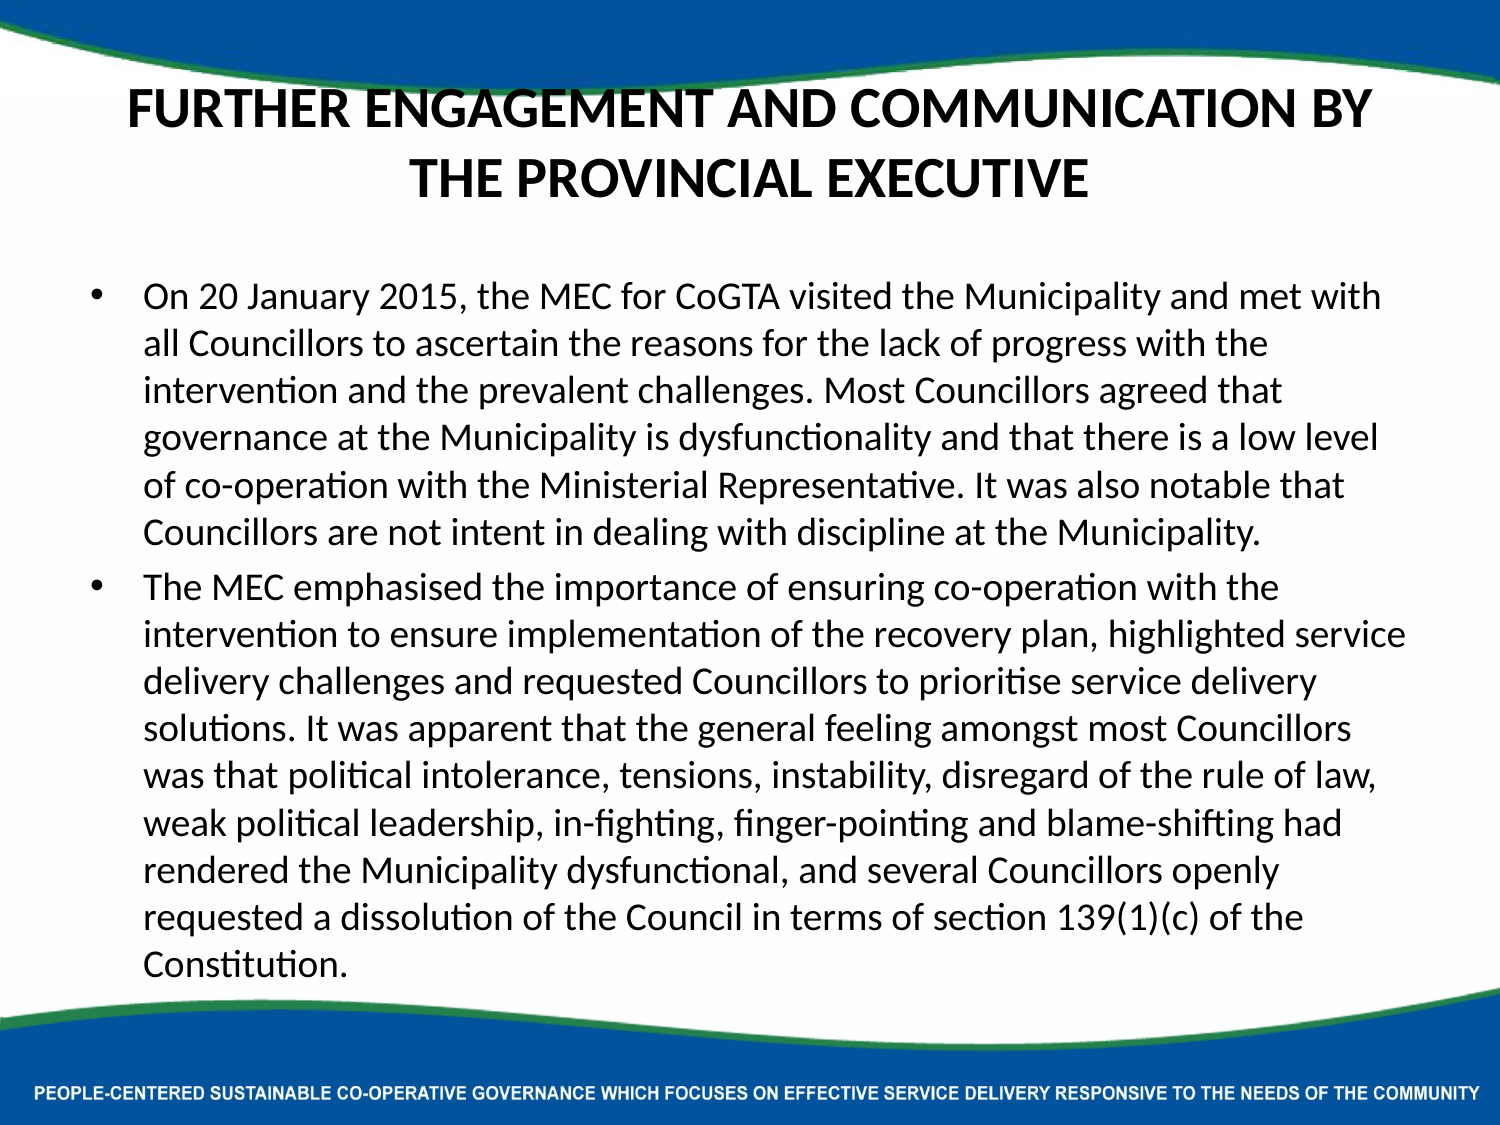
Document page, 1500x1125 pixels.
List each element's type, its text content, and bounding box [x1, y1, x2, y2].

picture [0, 0, 1500, 1125]
title FURTHER ENGAGEMENT AND communication by the provincial executive [75, 45, 1425, 233]
list On 20 January 2015, the MEC for CoGTA visited the Municipality and met with all Councillors to ascertain the reasons for the lack of progress with the intervention and the prevalent challenges. Most Councillors agreed that governance at the Municipality is dysfunctionality and that there is a low level of co-operation with the Ministerial Representative. It was also notable that Councillors are not intent in dealing with discipline at the Municipality. The MEC emphasised the importance of ensuring co-operation with the intervention to ensure implementation of the recovery plan, highlighted service delivery challenges and requested Councillors to prioritise service delivery solutions. It was apparent that the general feeling amongst most Councillors was that political intolerance, tensions, instability, disregard of the rule of law, weak political leadership, in-fighting, finger-pointing and blame-shifting had rendered the Municipality dysfunctional, and several Councillors openly requested a dissolution of the Council in terms of section 139(1)(c) of the Constitution. [75, 262, 1425, 1005]
